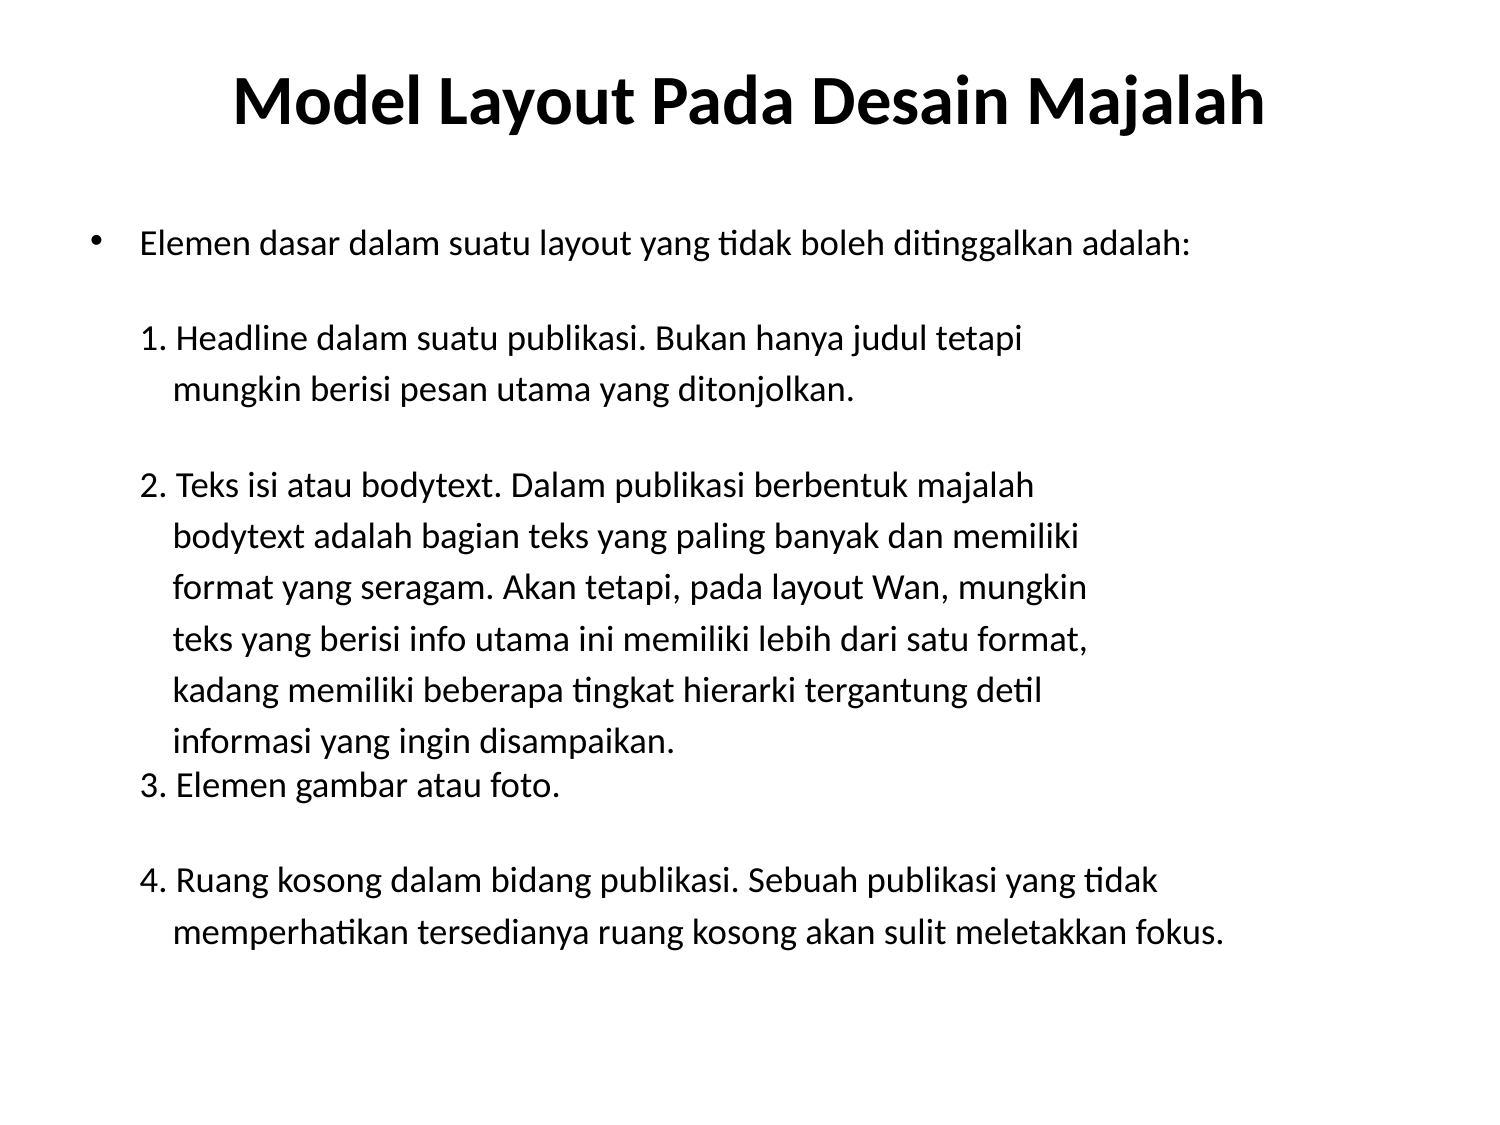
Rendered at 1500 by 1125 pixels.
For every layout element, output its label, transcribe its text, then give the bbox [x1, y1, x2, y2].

list Elemen dasar dalam suatu layout yang tidak boleh ditinggalkan adalah: 1. Headline dalam suatu publikasi. Bukan hanya judul tetapi mungkin berisi pesan utama yang ditonjolkan. 2. Teks isi atau bodytext. Dalam publikasi berbentuk majalah bodytext adalah bagian teks yang paling banyak dan memiliki format yang seragam. Akan tetapi, pada layout Wan, mungkin teks yang berisi info utama ini memiliki lebih dari satu format, kadang memiliki beberapa tingkat hierarki tergantung detil informasi yang ingin disampaikan. 3. Elemen gambar atau foto. 4. Ruang kosong dalam bidang publikasi. Sebuah publikasi yang tidak memperhatikan tersedianya ruang kosong akan sulit meletakkan fokus. [75, 210, 1425, 1005]
title Model Layout Pada Desain Majalah [75, 45, 1425, 210]
